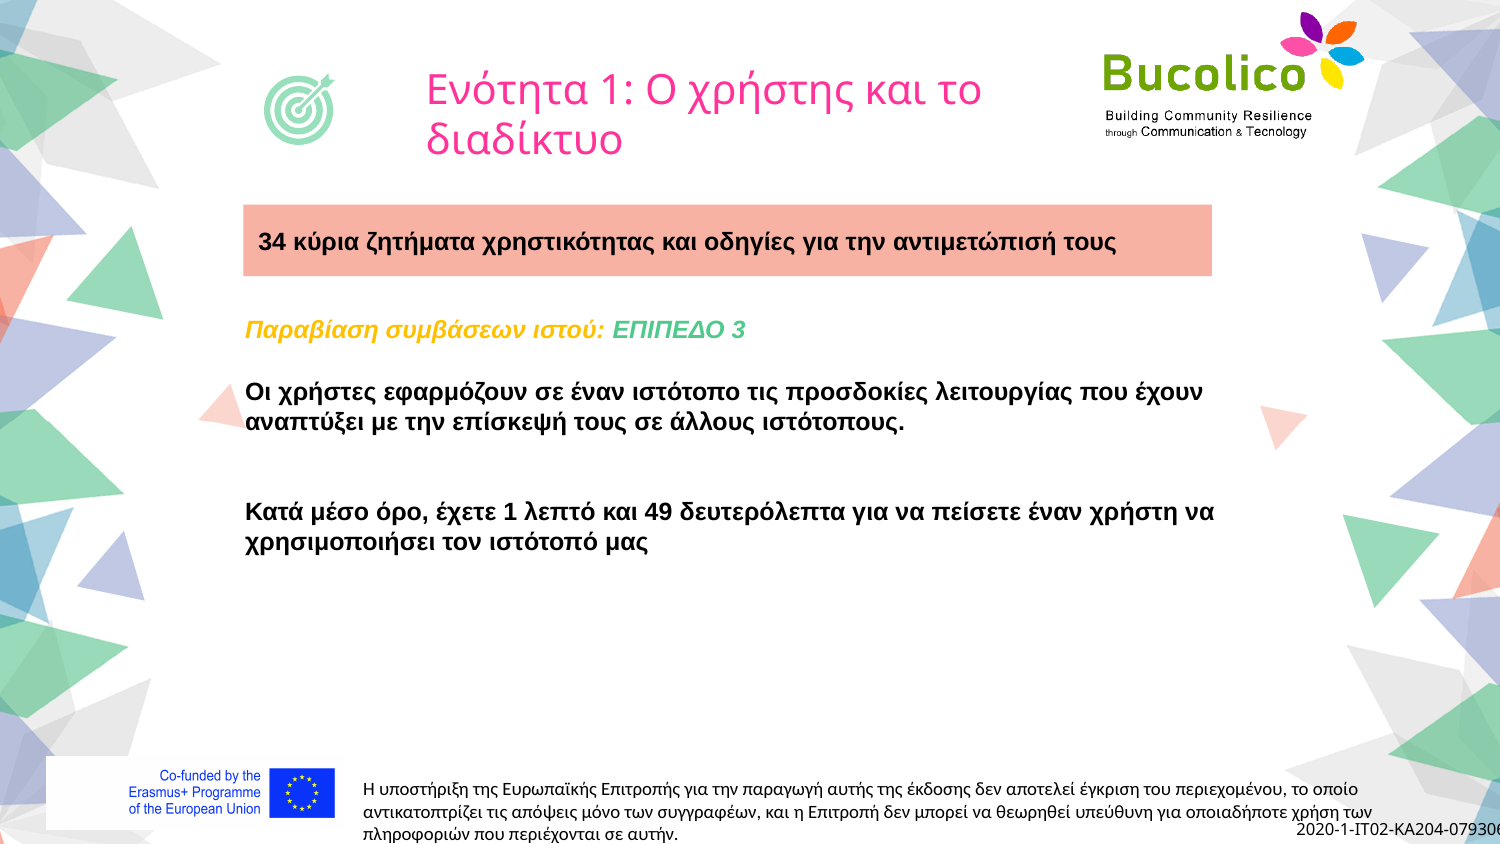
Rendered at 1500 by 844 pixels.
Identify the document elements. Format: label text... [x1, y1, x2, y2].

text_box Παραβίαση συμβάσεων ιστού: ΕΠΙΠΕΔΟ 3 Οι χρήστες εφαρμόζουν σε έναν ιστότοπο τις προσδοκίες λειτουργίας που έχουν αναπτύξει με την επίσκεψή τους σε άλλους ιστότοπους. Κατά μέσο όρο, έχετε 1 λεπτό και 49 δευτερόλεπτα για να πείσετε έναν χρήστη να χρησιμοποιήσει τον ιστότοπό μας [230, 305, 1249, 563]
text_box [261, 71, 338, 148]
text_box Η υποστήριξη της Ευρωπαϊκής Επιτροπής για την παραγωγή αυτής της έκδοσης δεν αποτελεί έγκριση του περιεχομένου, το οποίο αντικατοπτρίζει τις απόψεις μόνο των συγγραφέων, και η Επιτροπή δεν μπορεί να θεωρηθεί υπεύθυνη για οποιαδήποτε χρήση των πληροφοριών που περιέχονται σε αυτήν. [348, 769, 1486, 844]
list Ενότητα 1: Ο χρήστης και το διαδίκτυο [410, 65, 1034, 161]
text_box 34 κύρια ζητήματα χρηστικότητας και οδηγίες για την αντιμετώπισή τους [241, 202, 1214, 278]
picture [0, 0, 1500, 844]
